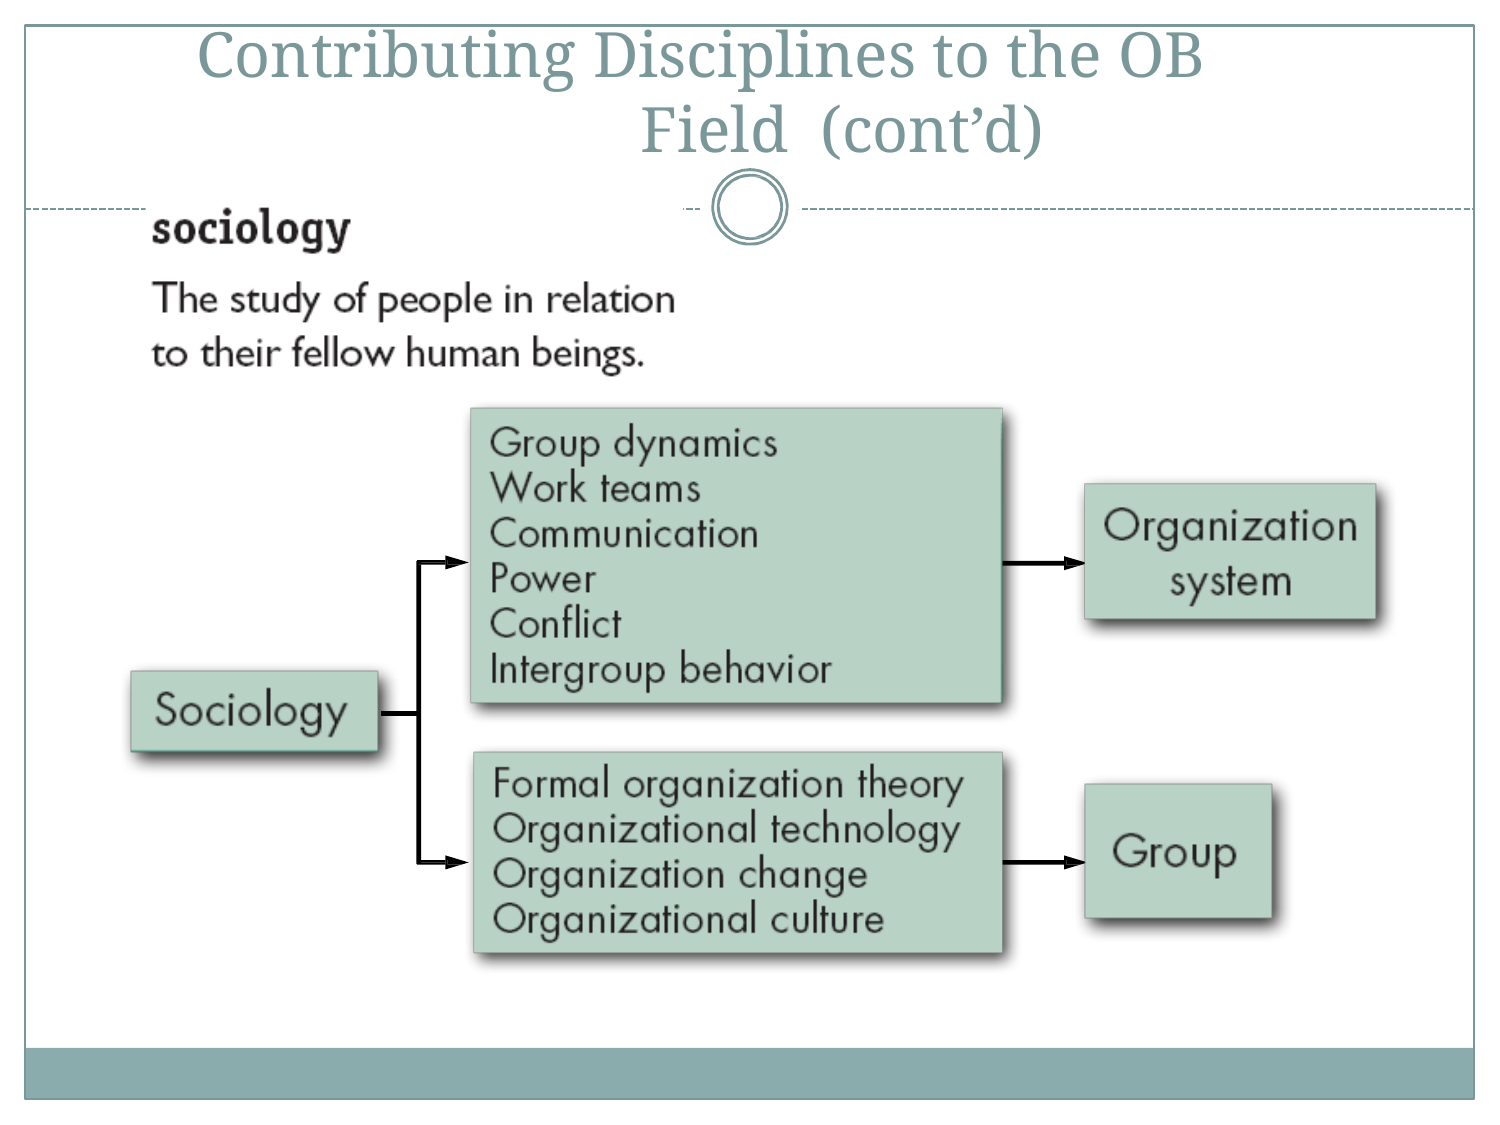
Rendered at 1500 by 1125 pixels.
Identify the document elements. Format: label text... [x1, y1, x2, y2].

text_box [1074, 475, 1400, 645]
text_box [461, 400, 1023, 725]
text_box [464, 744, 1023, 975]
title Contributing Disciplines to the OB Field (cont’d) [194, 13, 1307, 204]
text_box [1023, 556, 1074, 571]
text_box [145, 195, 684, 388]
text_box [416, 555, 469, 870]
text_box [1074, 775, 1297, 945]
text_box [1023, 855, 1074, 870]
text_box [120, 662, 401, 777]
